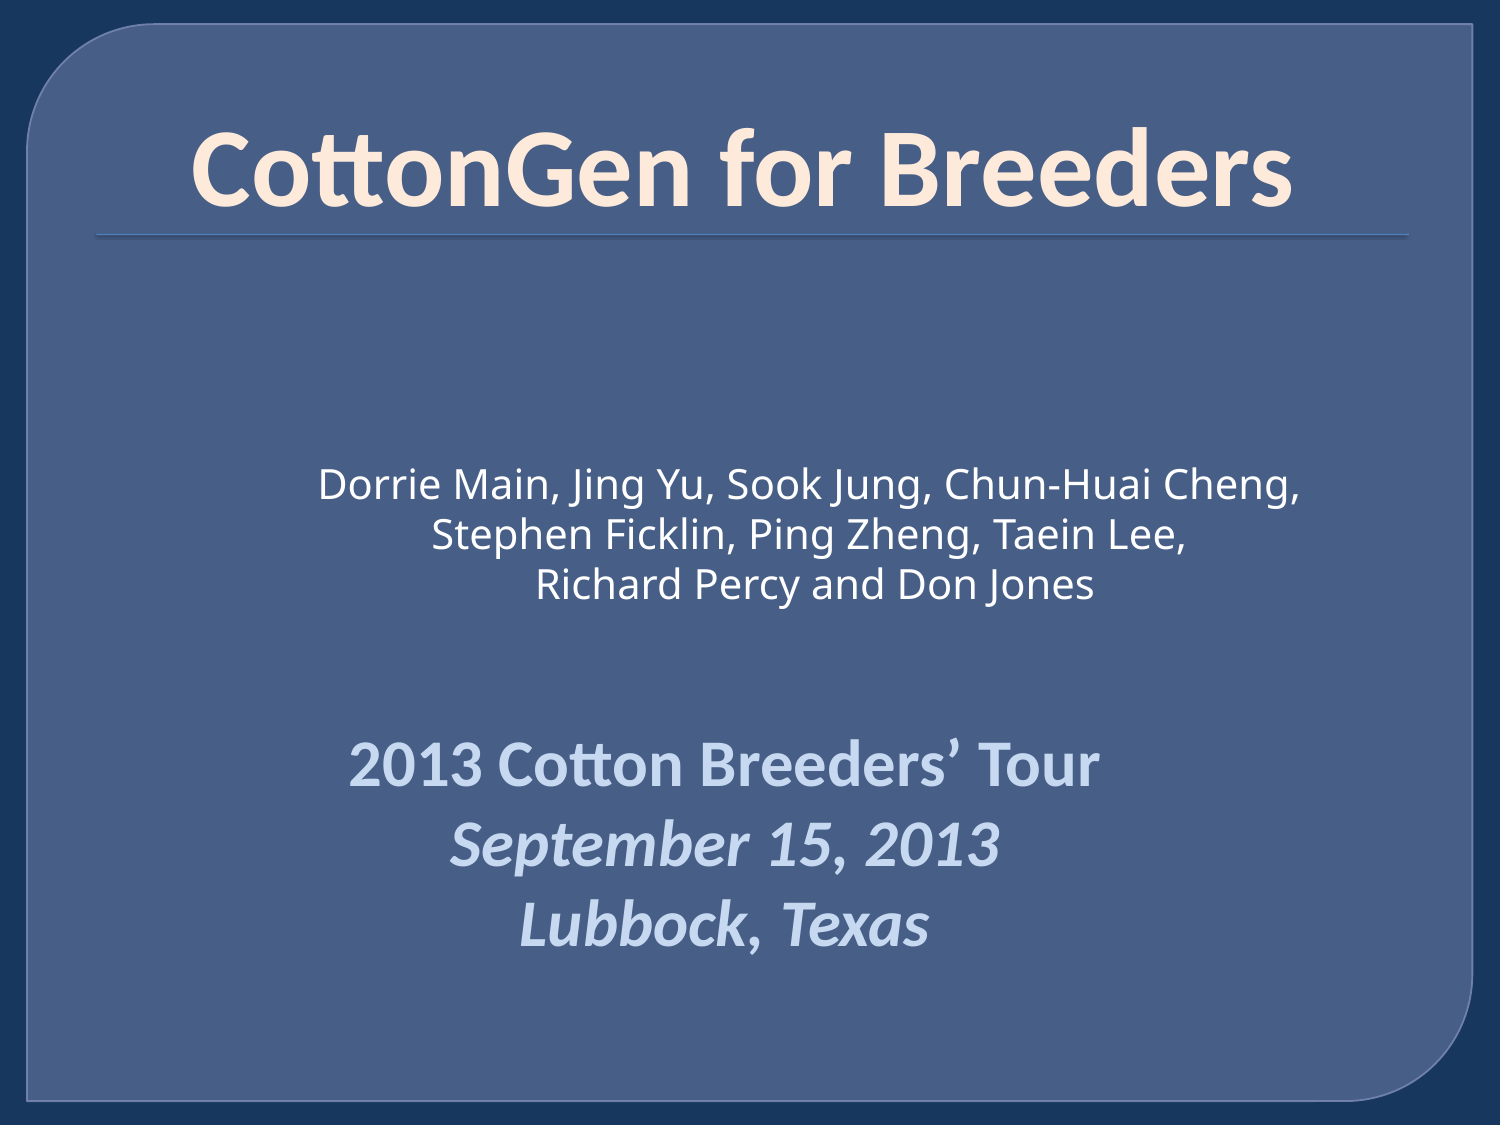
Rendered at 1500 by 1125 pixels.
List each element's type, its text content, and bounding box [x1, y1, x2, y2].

text_box Dorrie Main, Jing Yu, Sook Jung, Chun-Huai Cheng, Stephen Ficklin, Ping Zheng, Taein Lee, Richard Percy and Don Jones [302, 450, 1328, 615]
text_box 2013 Cotton Breeders’ Tour September 15, 2013 Lubbock, Texas [225, 712, 1225, 968]
text_box CottonGen for Breeders [87, 0, 1425, 438]
